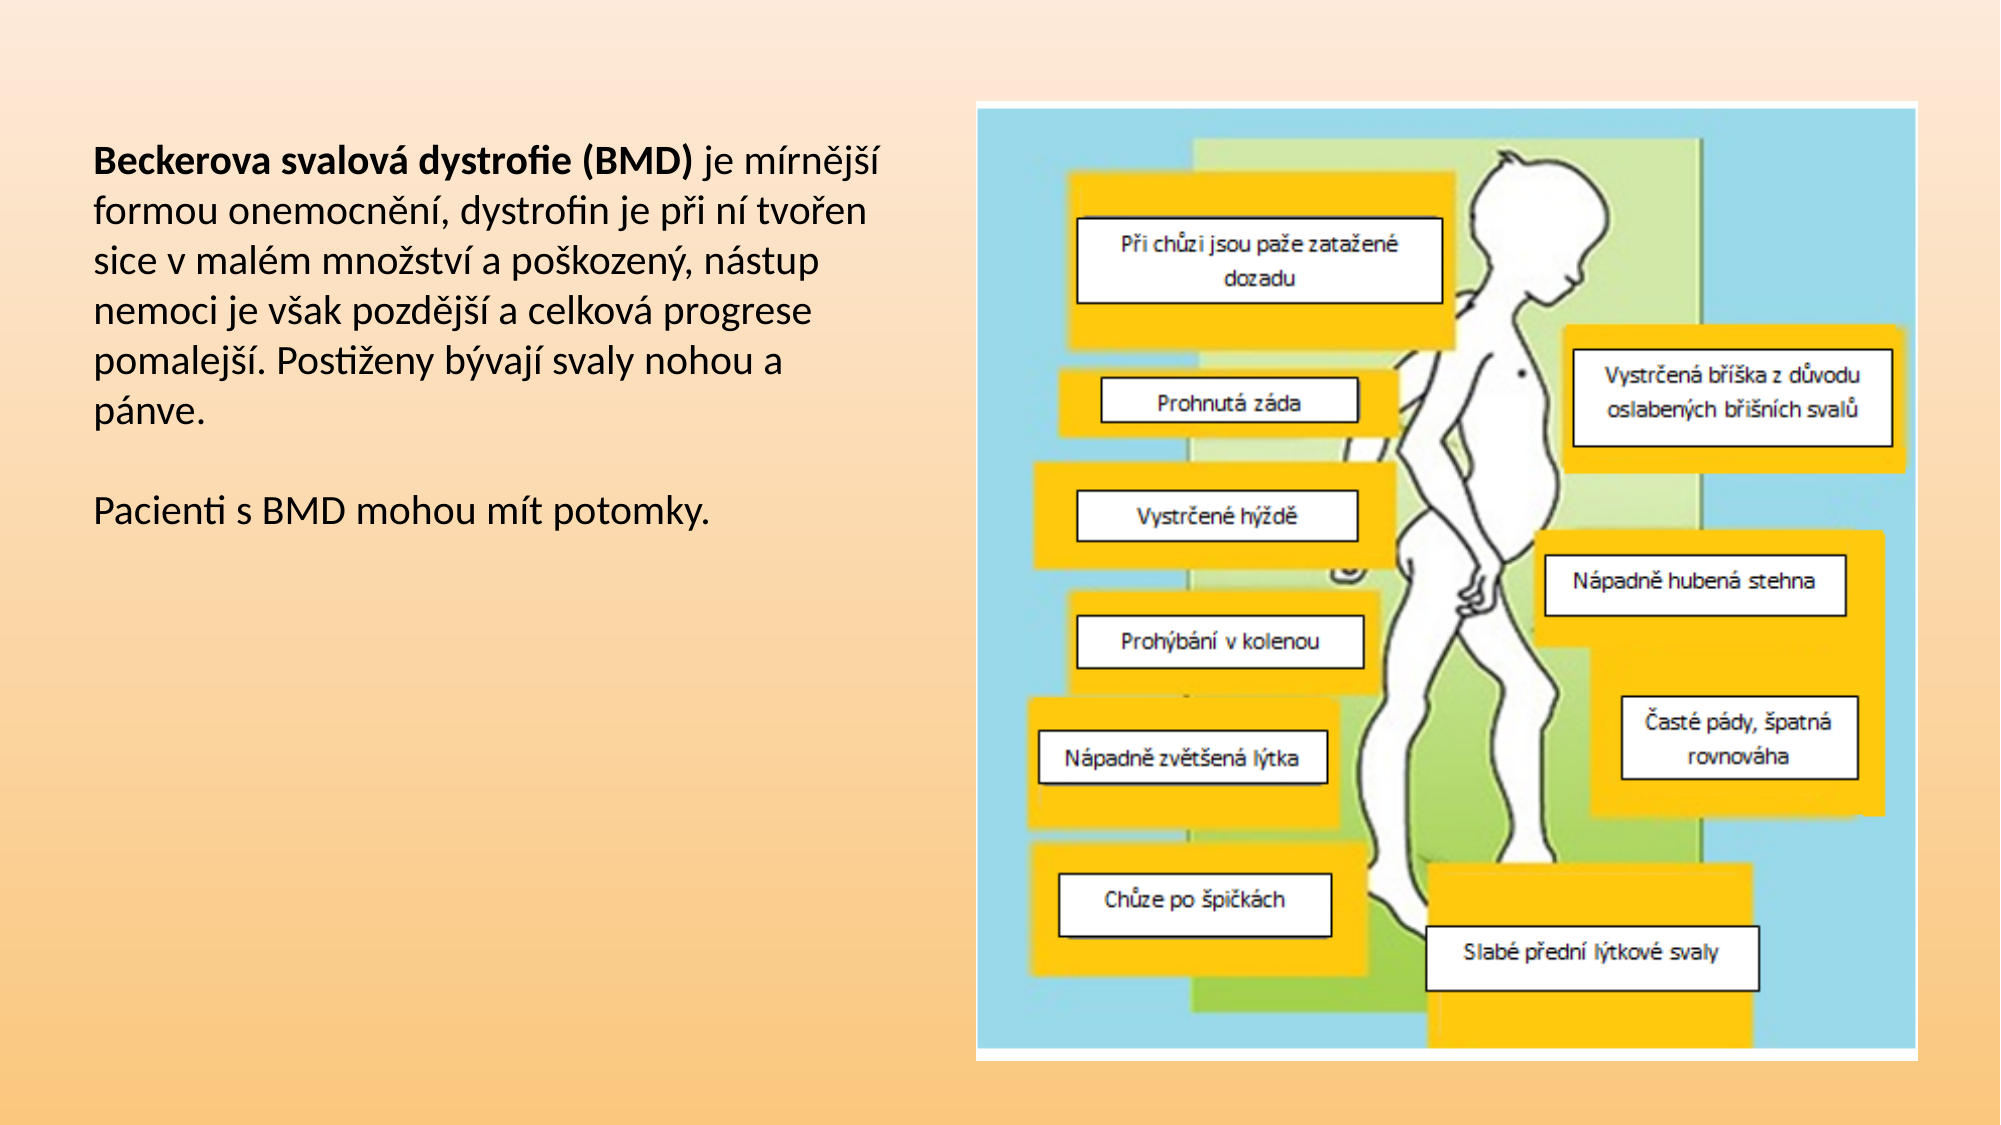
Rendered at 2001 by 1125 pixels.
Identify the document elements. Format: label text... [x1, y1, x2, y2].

text_box Beckerova svalová dystrofie (BMD) je mírnější formou onemocnění, dystrofin je při ní tvořen sice v malém množství a poškozený, nástup nemoci je však pozdější a celková progrese pomalejší. Postiženy bývají svaly nohou a pánve. Pacienti s BMD mohou mít potomky. [78, 125, 906, 591]
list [976, 101, 1918, 1062]
